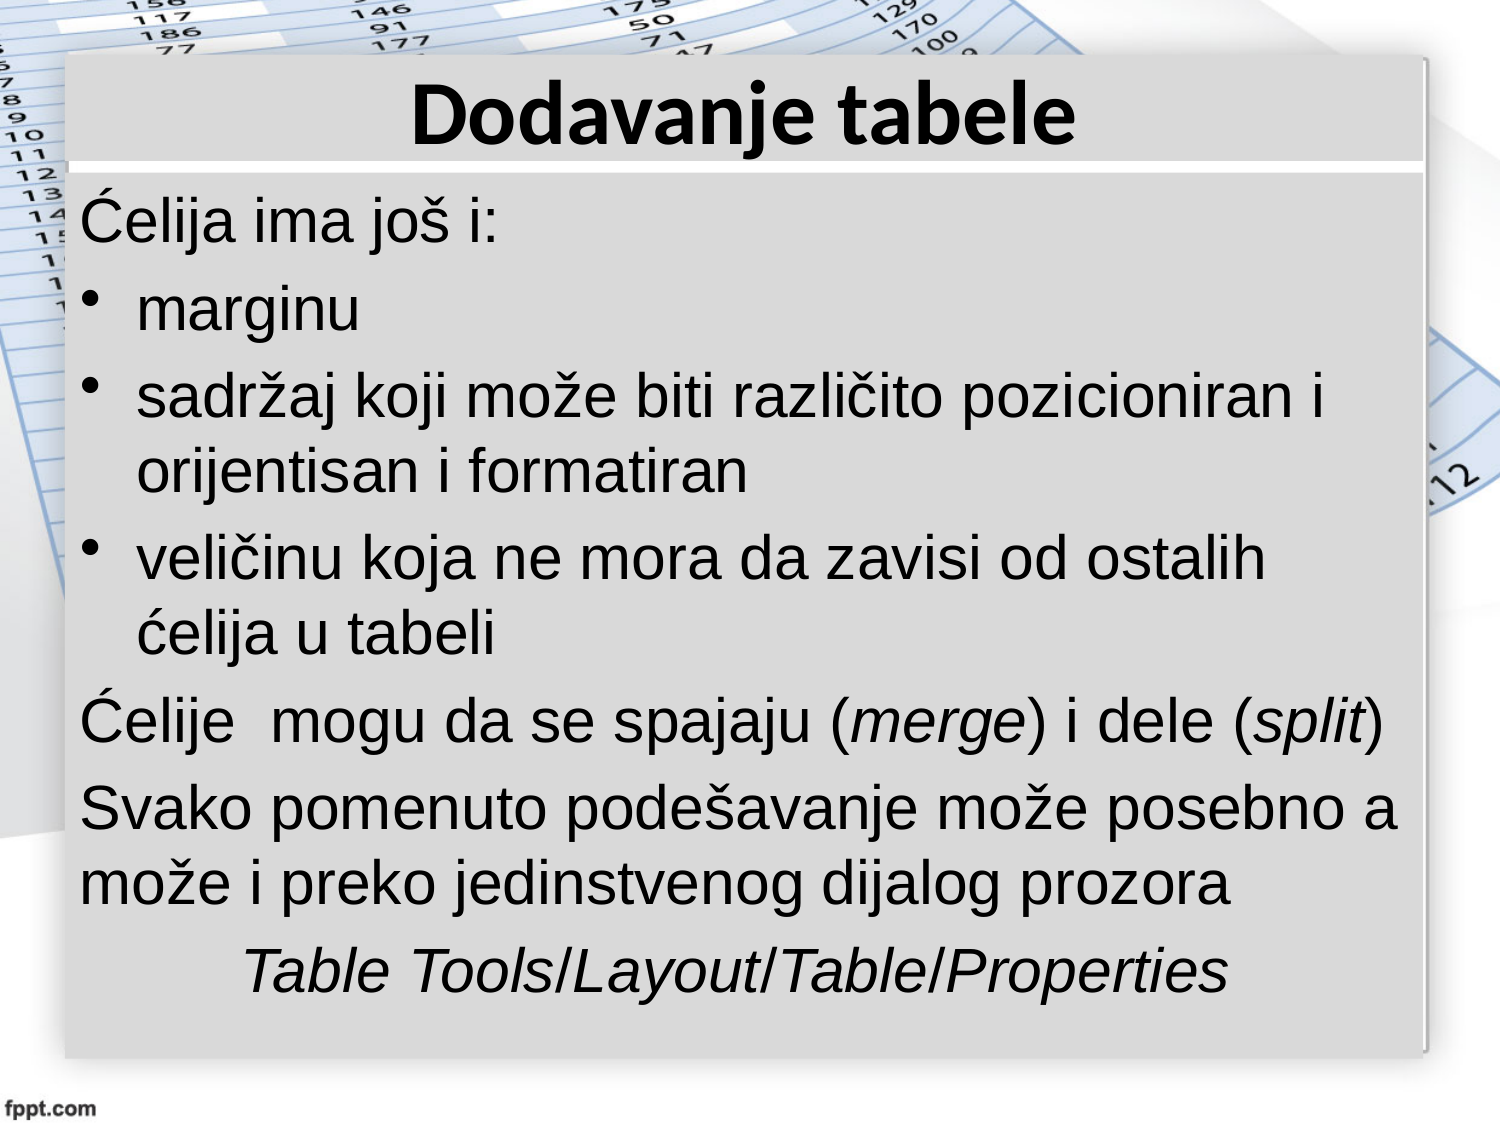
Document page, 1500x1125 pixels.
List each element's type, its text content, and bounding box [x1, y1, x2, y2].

list Ćelija ima još i: marginu sadržaj koji može biti različito pozicioniran i orijentisan i formatiran veličinu koja ne mora da zavisi od ostalih ćelija u tabeli Ćelije mogu da se spajaju (merge) i dele (split) Svako pomenuto podešavanje može posebno a može i preko jedinstvenog dijalog prozora Table Tools/Layout/Table/Properties [64, 172, 1424, 1059]
title Dodavanje tabele [64, 54, 1424, 161]
picture [0, 0, 1500, 1125]
